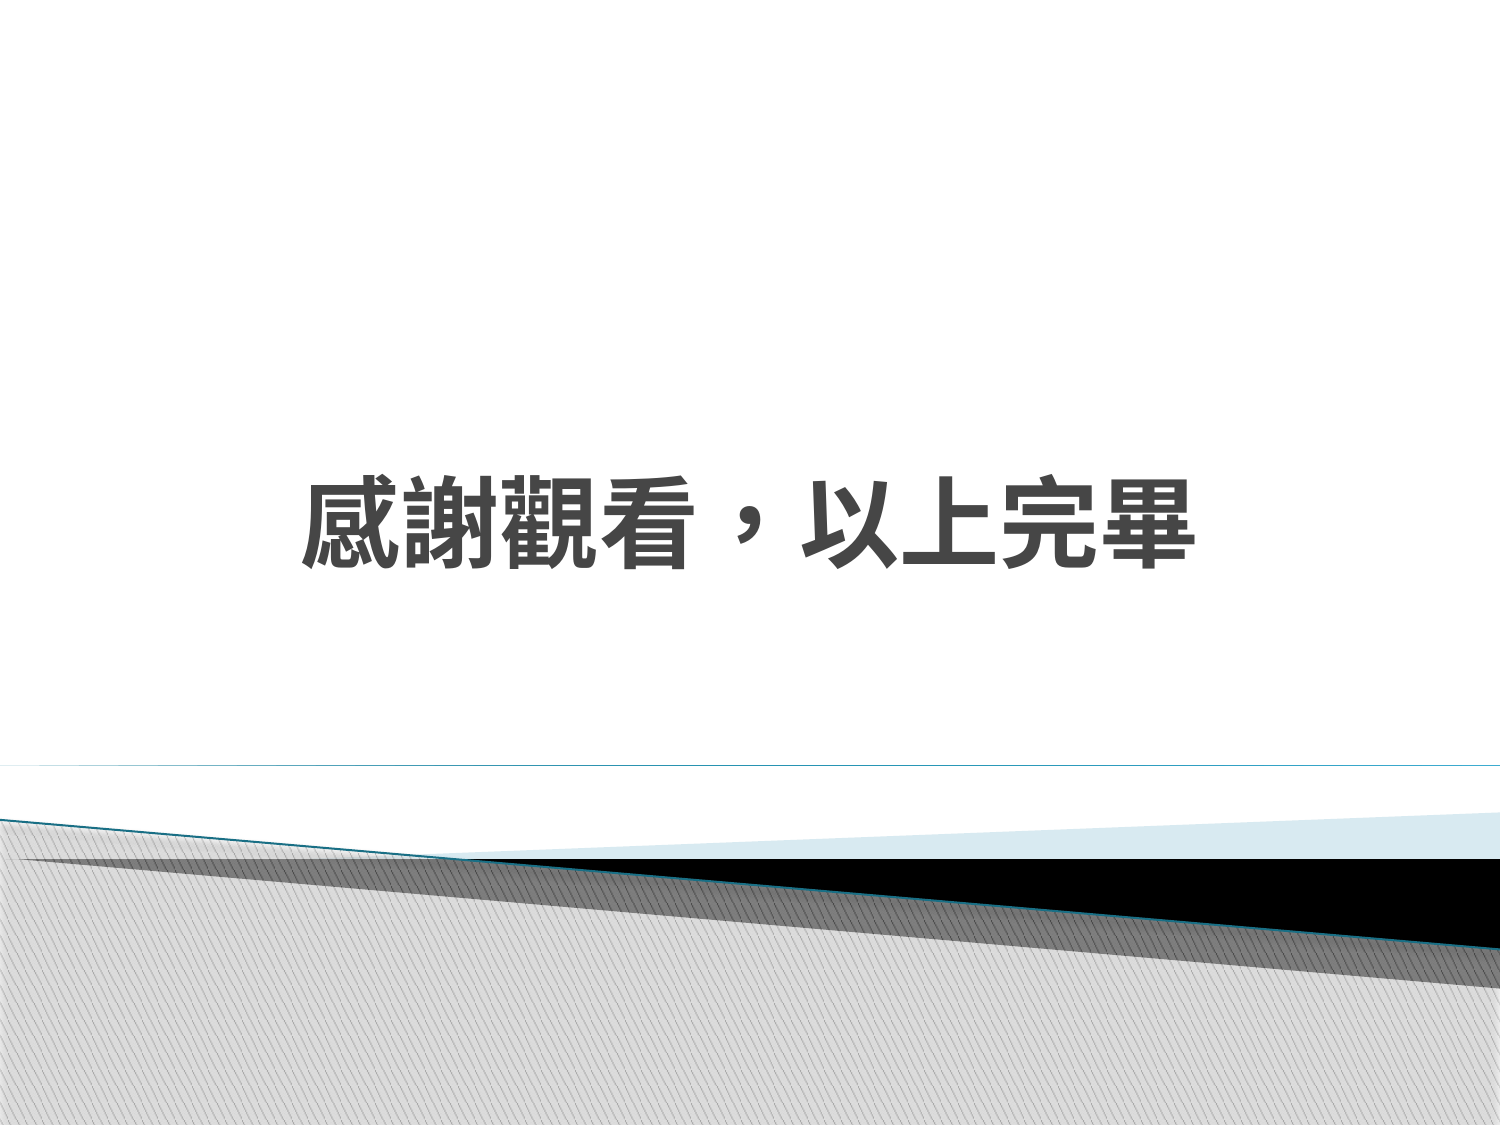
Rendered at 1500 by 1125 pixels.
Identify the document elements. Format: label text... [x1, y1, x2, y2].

title 感謝觀看，以上完畢 [112, 287, 1388, 588]
picture [5, 859, 1500, 989]
